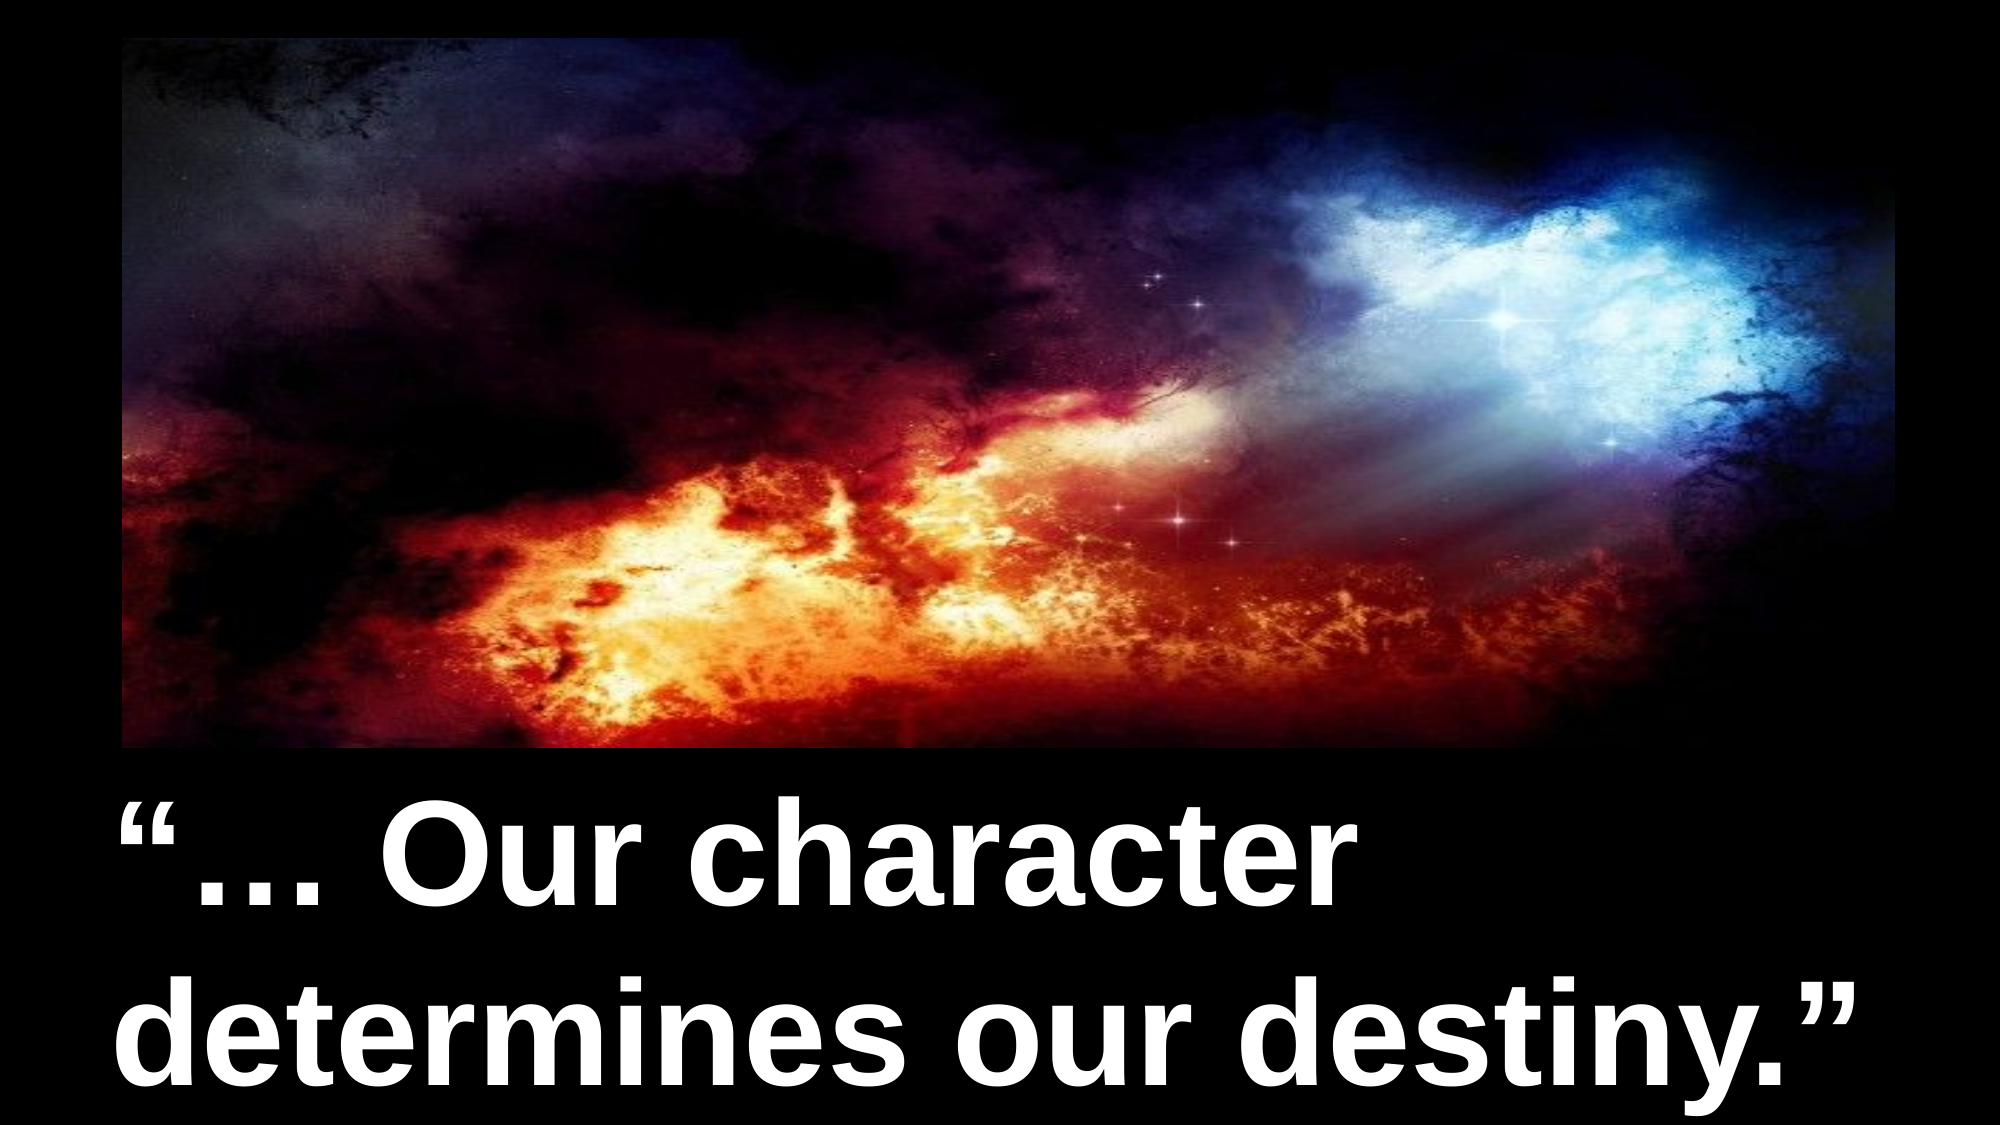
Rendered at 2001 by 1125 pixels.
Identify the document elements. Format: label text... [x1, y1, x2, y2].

picture [122, 38, 1895, 748]
text_box “… Our character determines our destiny.” [95, 748, 1901, 1123]
